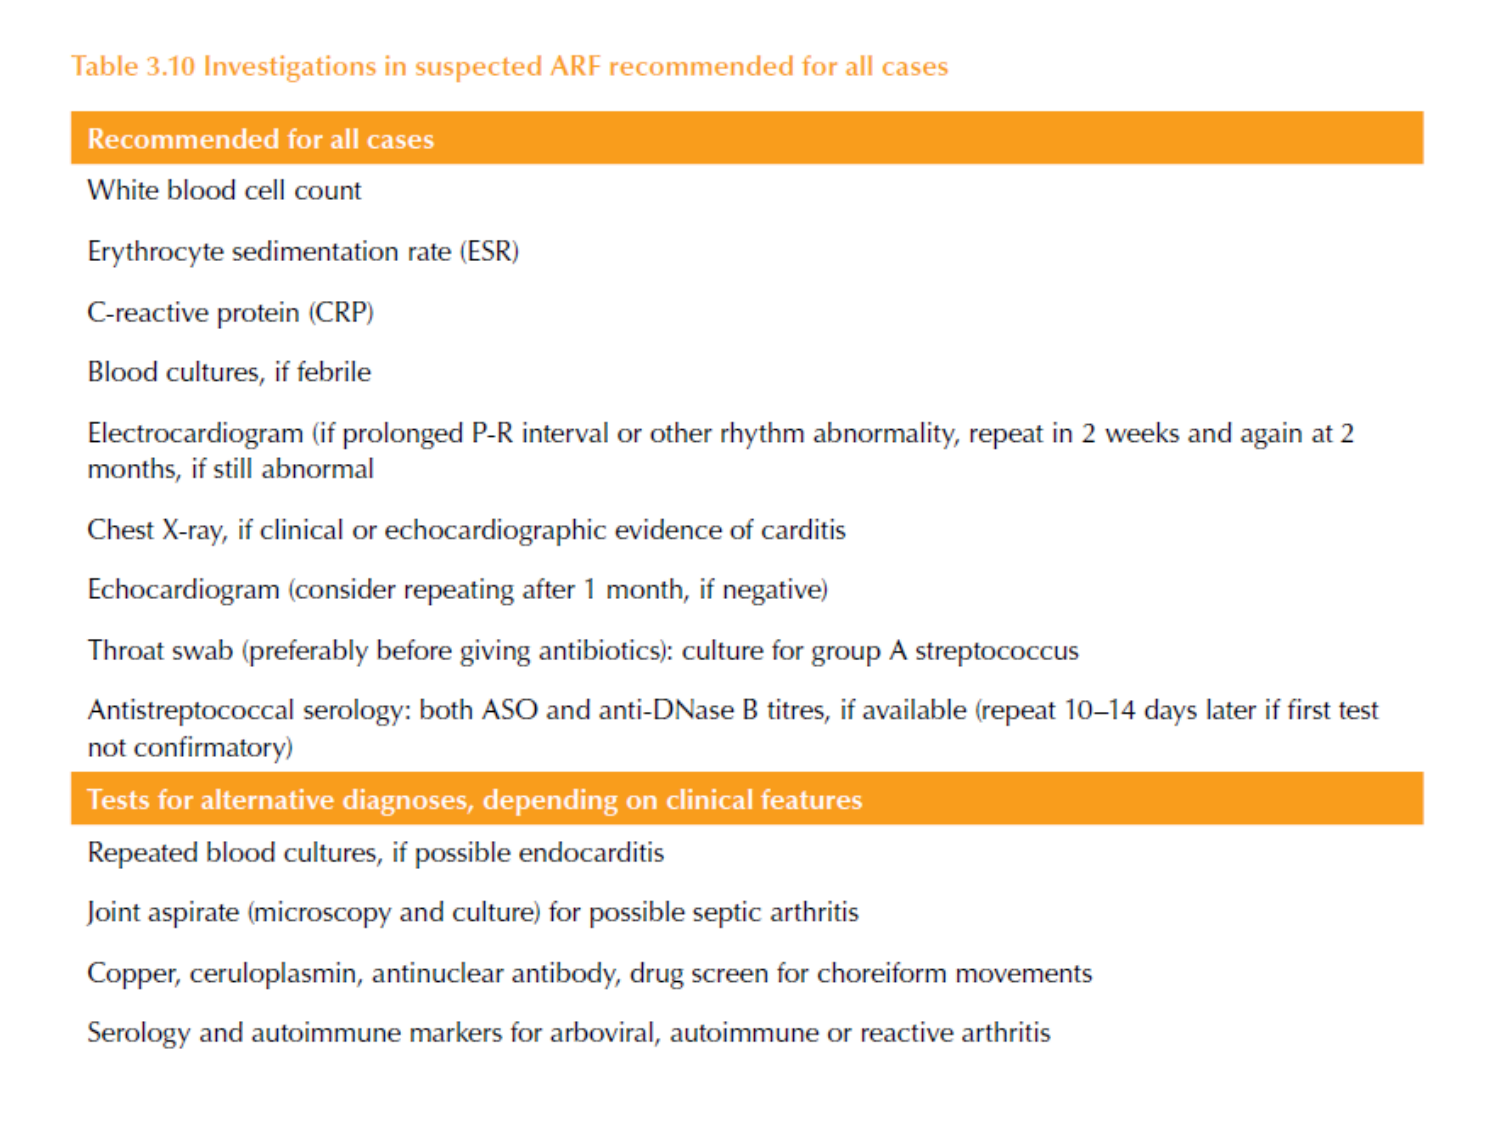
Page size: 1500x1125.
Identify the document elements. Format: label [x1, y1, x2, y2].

picture [52, 47, 1438, 1071]
